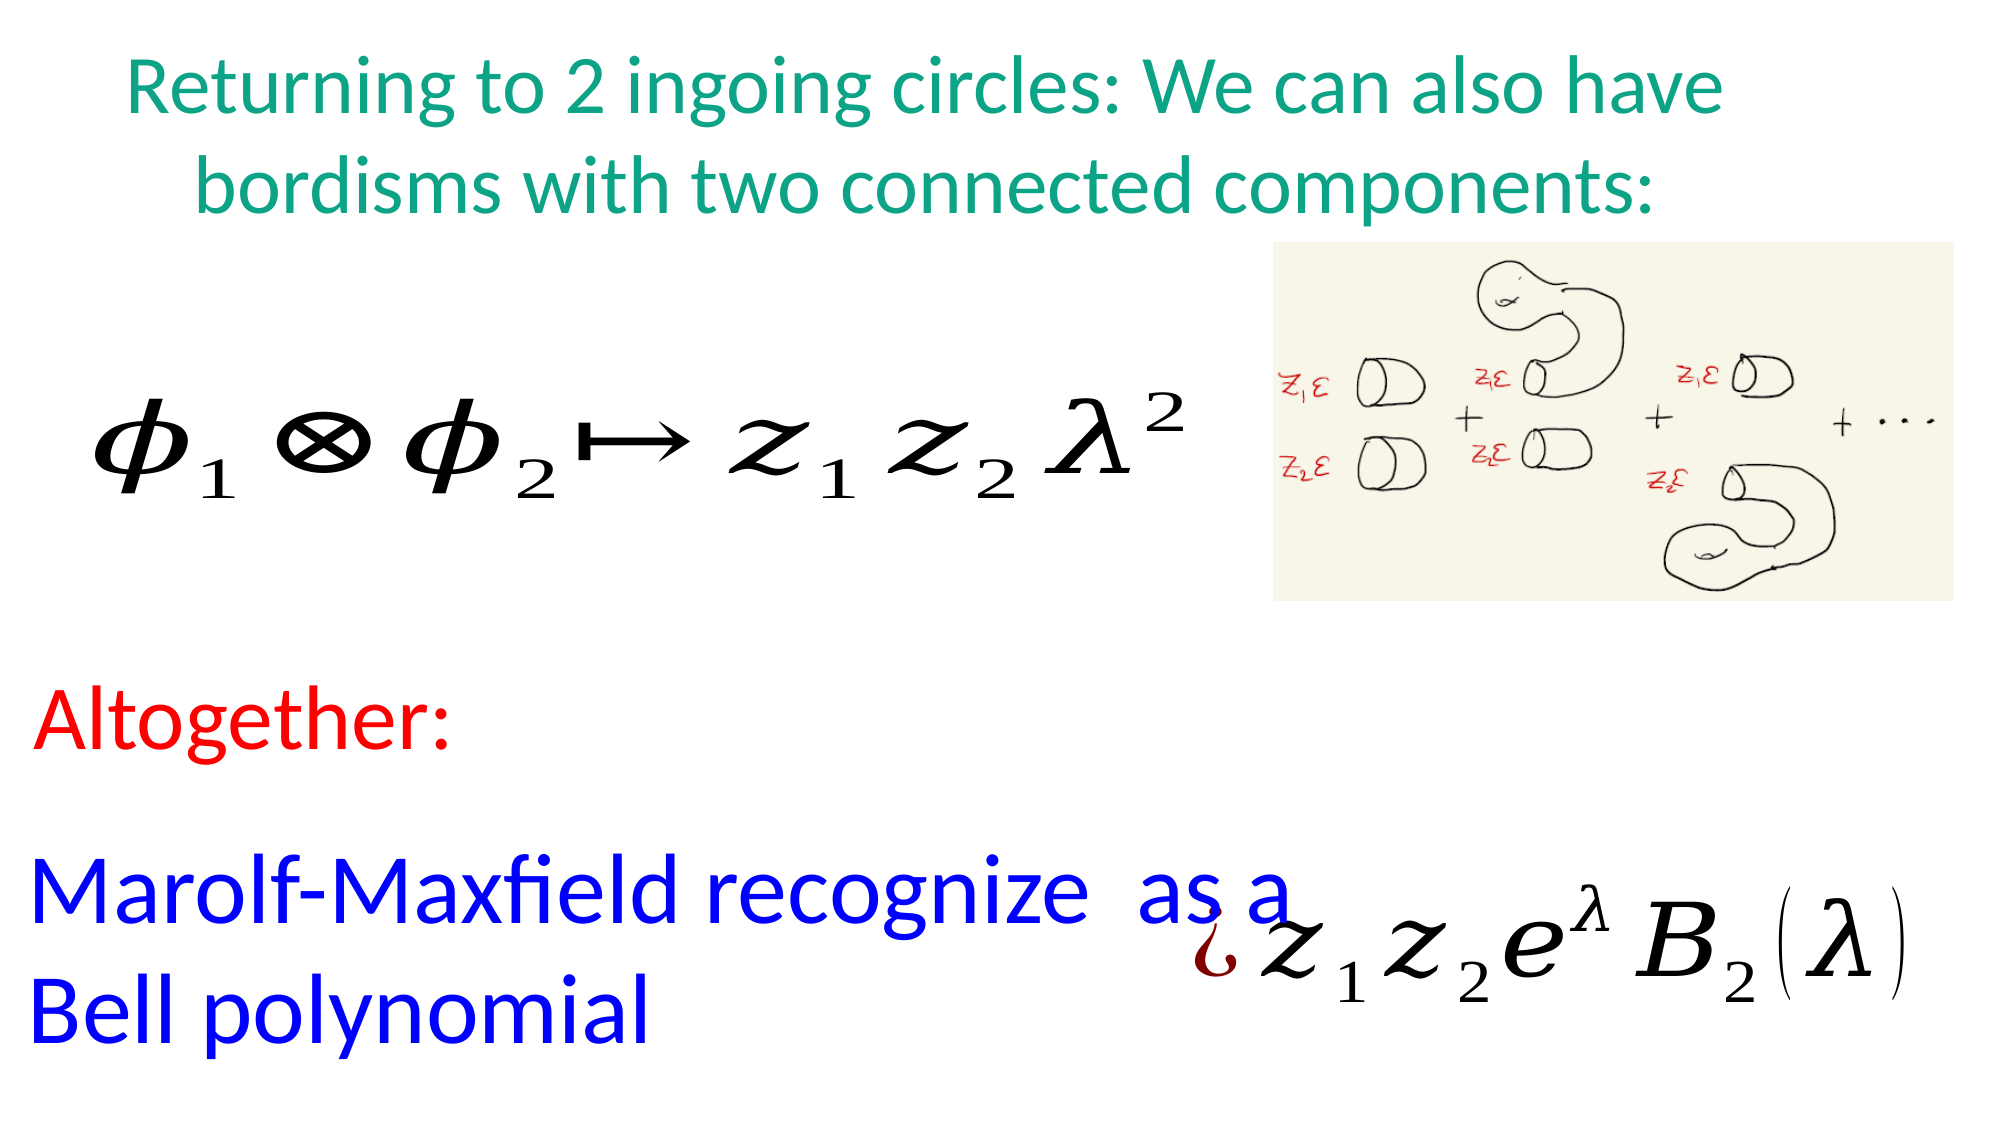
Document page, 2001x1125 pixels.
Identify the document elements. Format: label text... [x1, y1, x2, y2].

text_box Returning to 2 ingoing circles: We can also have bordisms with two connected components: [57, 23, 1814, 238]
picture [1273, 242, 1954, 601]
text_box Altogether: [18, 650, 745, 776]
